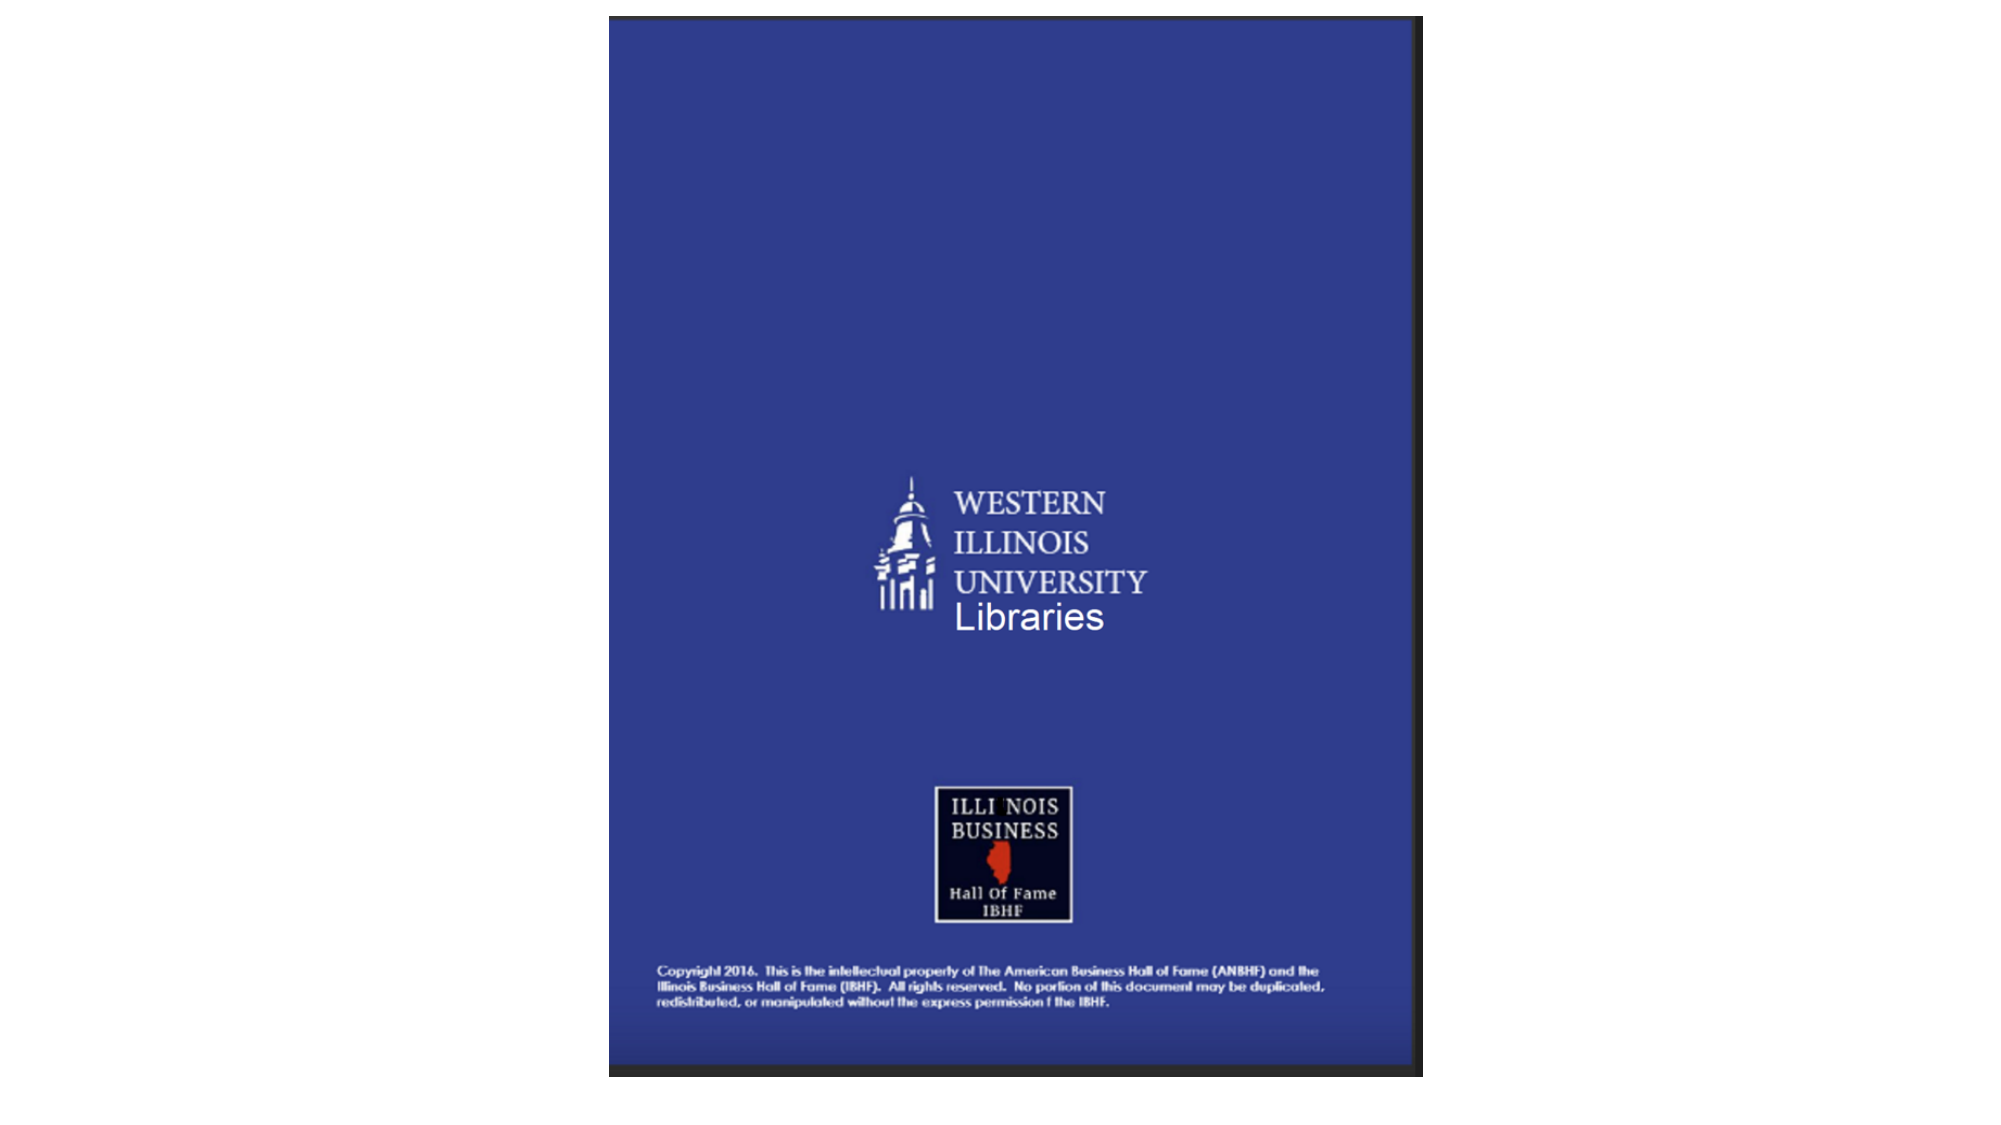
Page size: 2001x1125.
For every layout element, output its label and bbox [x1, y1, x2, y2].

picture [609, 16, 1423, 1077]
